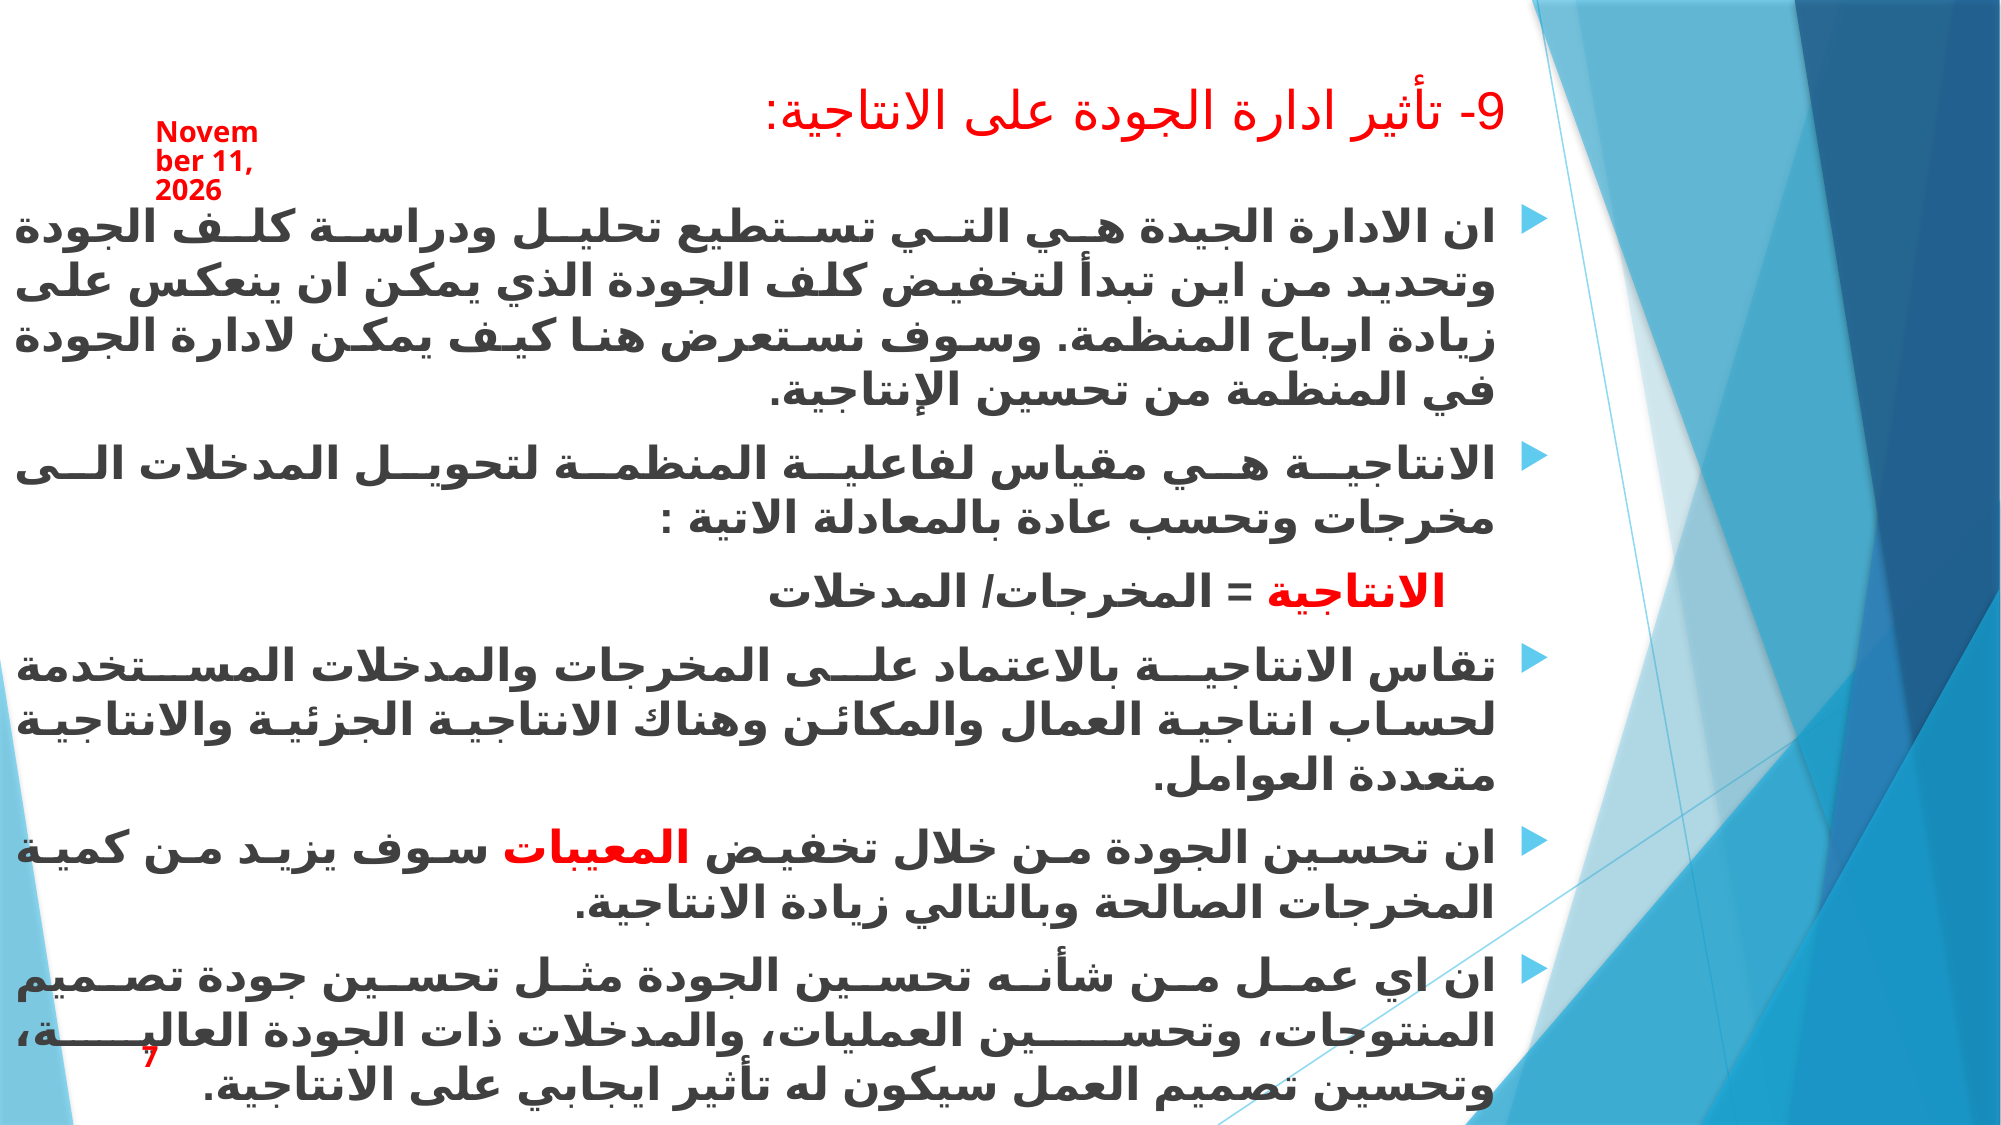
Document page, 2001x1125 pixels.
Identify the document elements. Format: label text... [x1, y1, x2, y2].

title 9- تأثير ادارة الجودة على الانتاجية: [111, 69, 1522, 189]
slide_number 7 [94, 1028, 207, 1088]
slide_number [140, 103, 290, 164]
list ان الادارة الجيدة هي التي تستطيع تحليل ودراسة كلف الجودة وتحديد من اين تبدأ لتخفيض كلف الجودة الذي يمكن ان ينعكس على زيادة ارباح المنظمة. وسوف نستعرض هنا كيف يمكن لادارة الجودة في المنظمة من تحسين الإنتاجية. الانتاجية هي مقياس لفاعلية المنظمة لتحويل المدخلات الى مخرجات وتحسب عادة بالمعادلة الاتية : الانتاجية = المخرجات/ المدخلات تقاس الانتاجية بالاعتماد على المخرجات والمدخلات المستخدمة لحساب انتاجية العمال والمكائن وهناك الانتاجية الجزئية والانتاجية متعددة العوامل. ان تحسين الجودة من خلال تخفيض المعيبات سوف يزيد من كمية المخرجات الصالحة وبالتالي زيادة الانتاجية. ان اي عمل من شأنه تحسين الجودة مثل تحسين جودة تصميم المنتوجات، وتحسين العمليات، والمدخلات ذات الجودة العالية، وتحسين تصميم العمل سيكون له تأثير ايجابي على الانتاجية. [0, 189, 1564, 1125]
